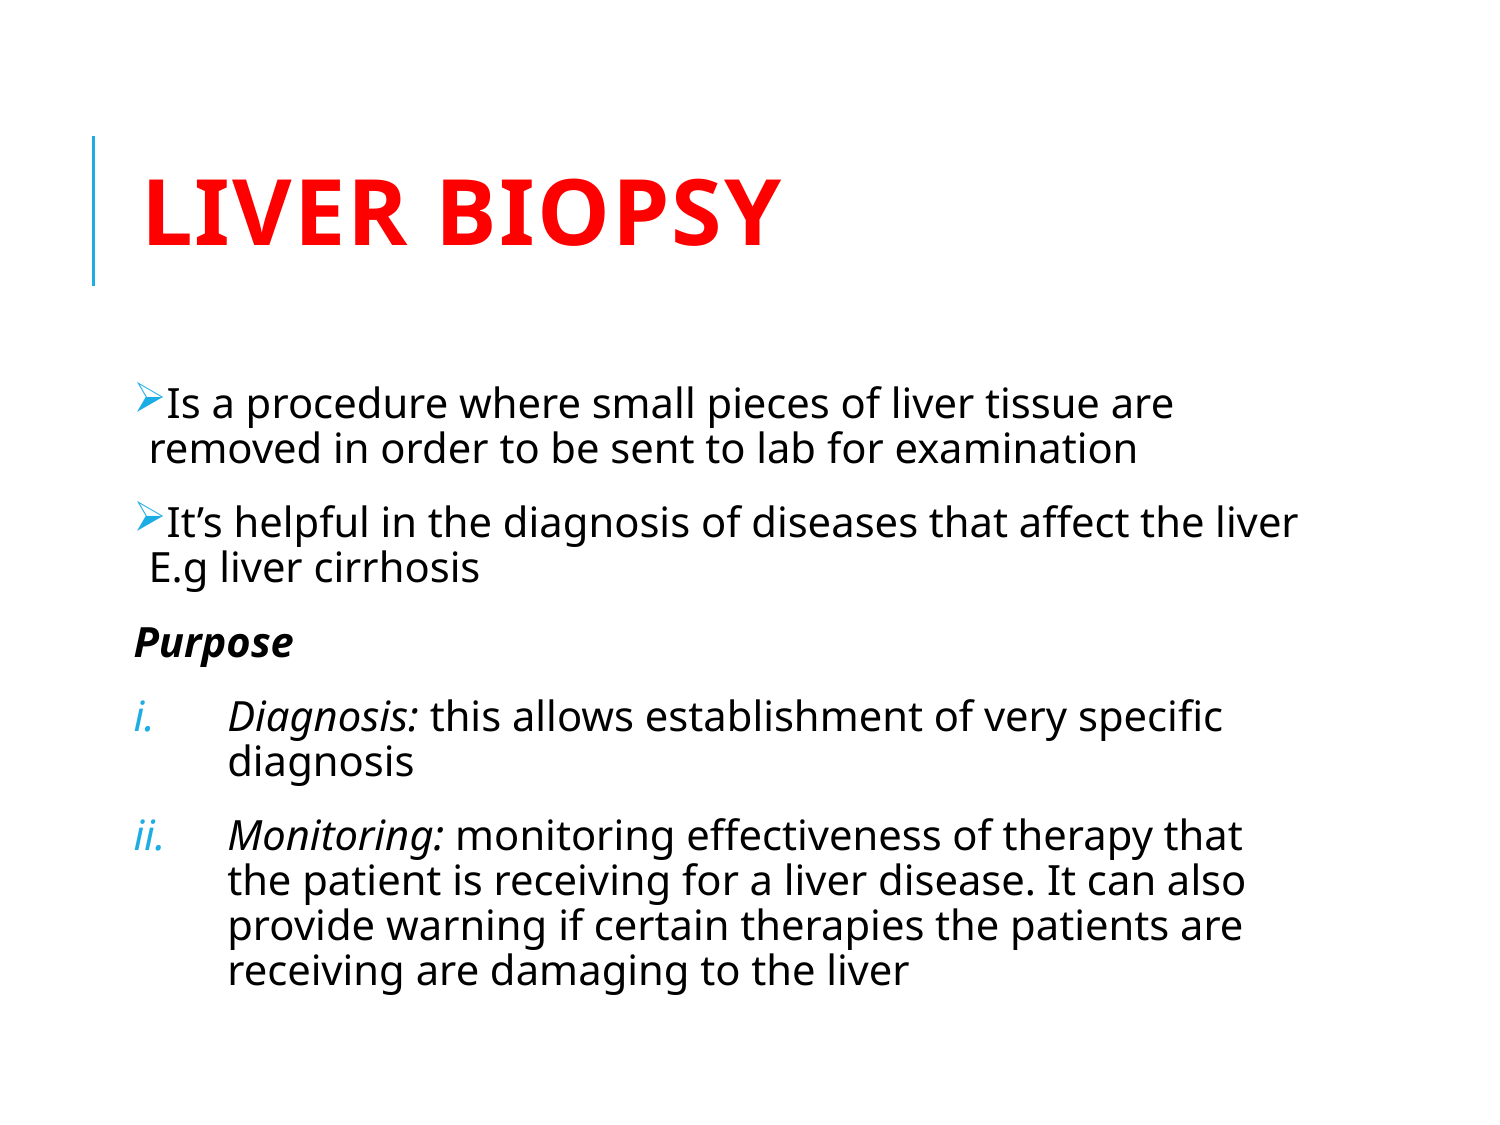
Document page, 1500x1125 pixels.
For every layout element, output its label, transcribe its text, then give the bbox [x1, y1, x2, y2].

list Is a procedure where small pieces of liver tissue are removed in order to be sent to lab for examination It’s helpful in the diagnosis of diseases that affect the liver E.g liver cirrhosis Purpose Diagnosis: this allows establishment of very specific diagnosis Monitoring: monitoring effectiveness of therapy that the patient is receiving for a liver disease. It can also provide warning if certain therapies the patients are receiving are damaging to the liver [126, 375, 1322, 1035]
title Liver biopsy [126, 96, 1322, 342]
